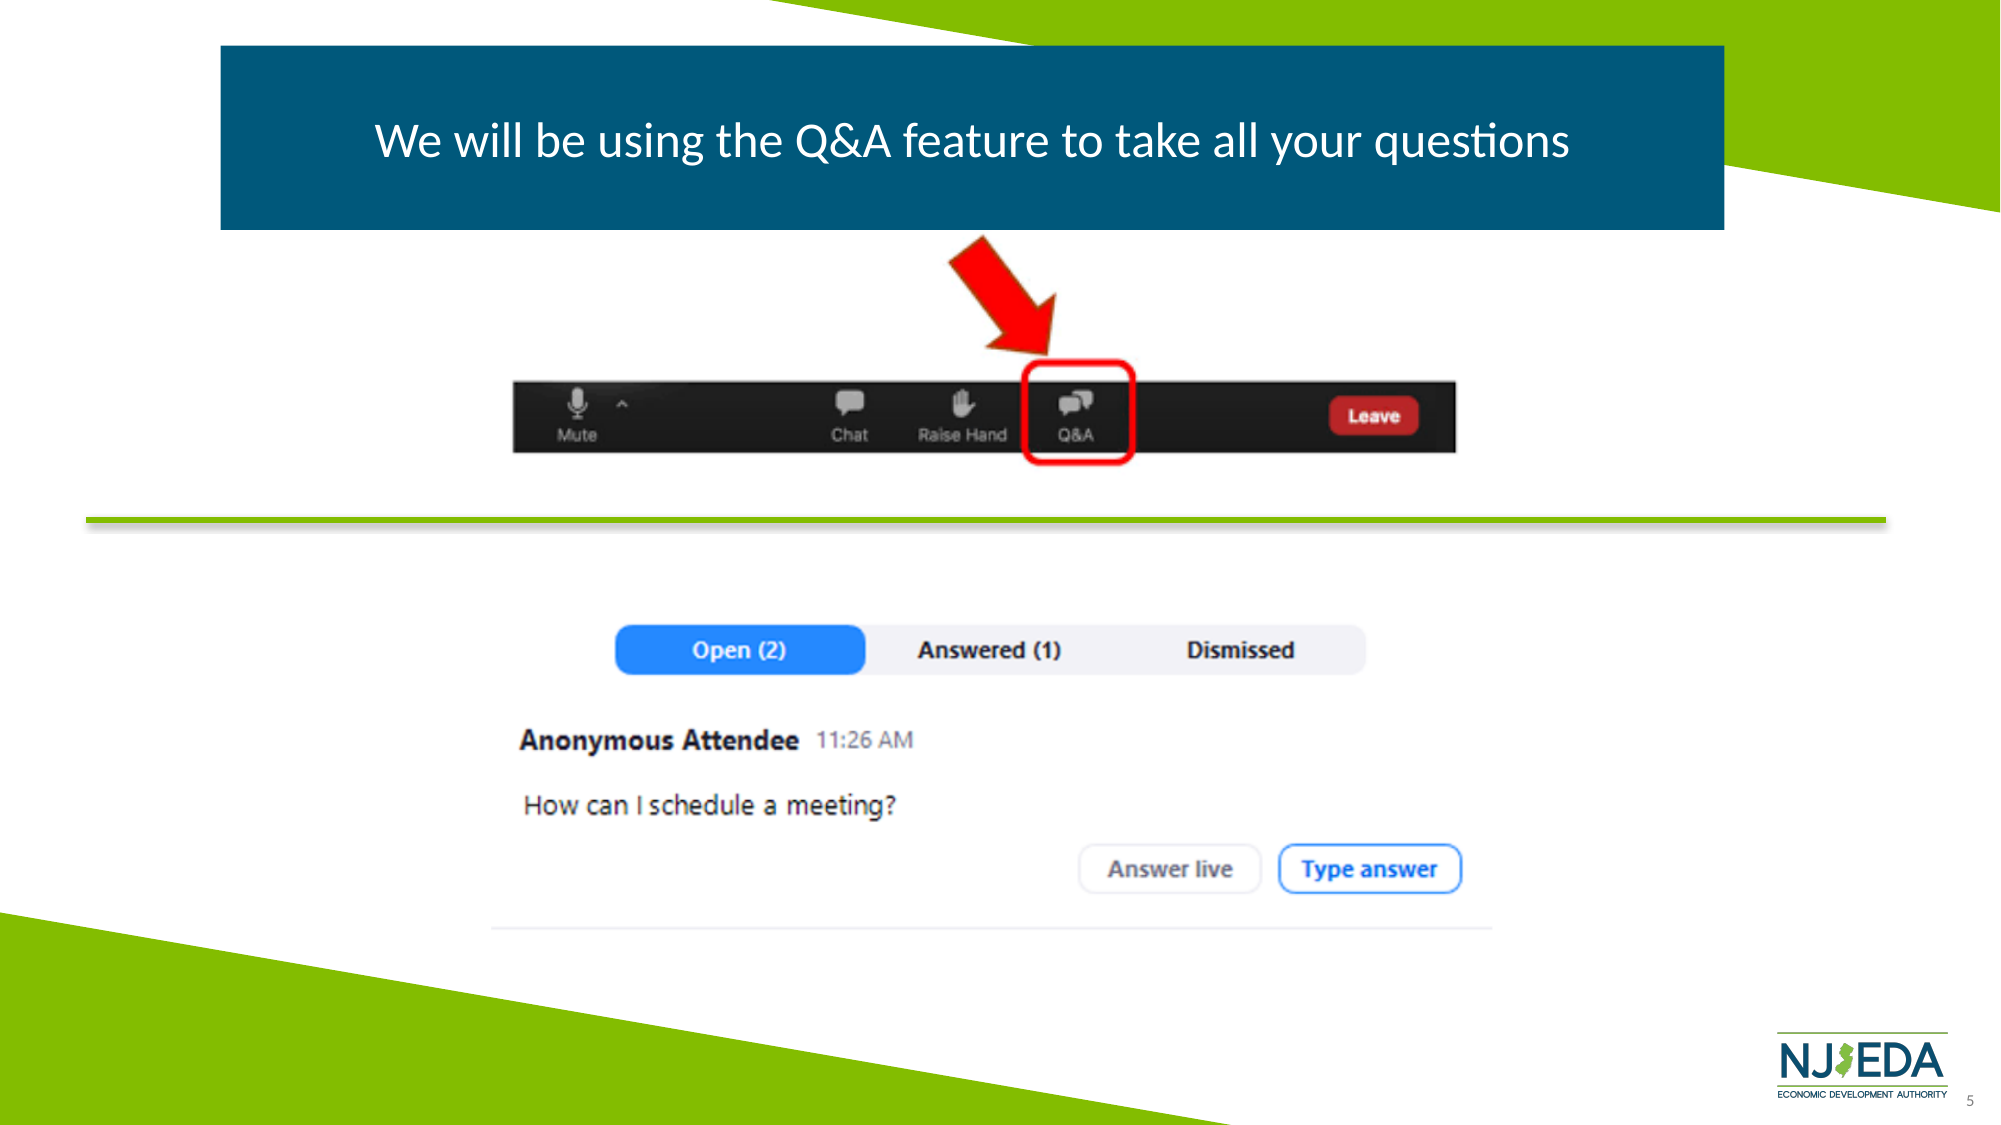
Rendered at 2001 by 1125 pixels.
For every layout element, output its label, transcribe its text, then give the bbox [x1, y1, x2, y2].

picture [1772, 1027, 1953, 1104]
picture [506, 231, 1465, 482]
picture [437, 604, 1508, 946]
text_box We will be using the Q&A feature to take all your questions [219, 43, 1726, 232]
